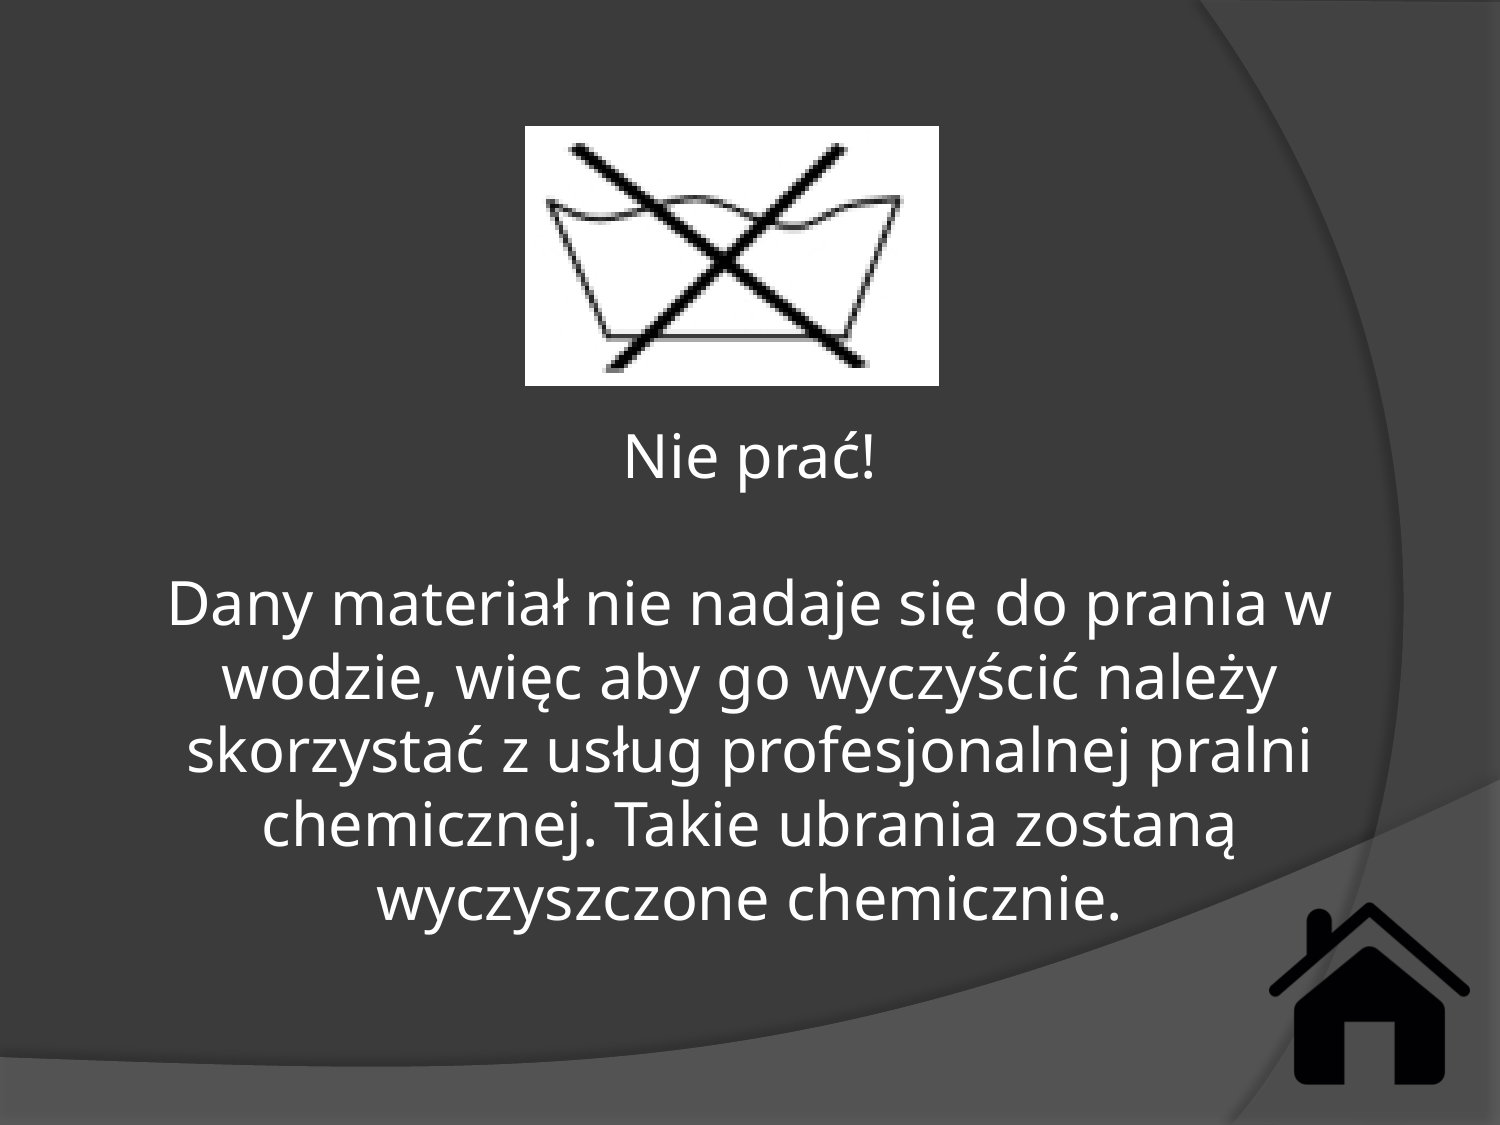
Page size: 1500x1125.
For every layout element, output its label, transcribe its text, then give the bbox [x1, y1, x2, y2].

picture [525, 126, 940, 386]
title Nie prać! Dany materiał nie nadaje się do prania w wodzie, więc aby go wyczyścić należy skorzystać z usług profesjonalnej pralni chemicznej. Takie ubrania zostaną wyczyszczone chemicznie. [88, 408, 1412, 941]
picture [1269, 893, 1470, 1094]
